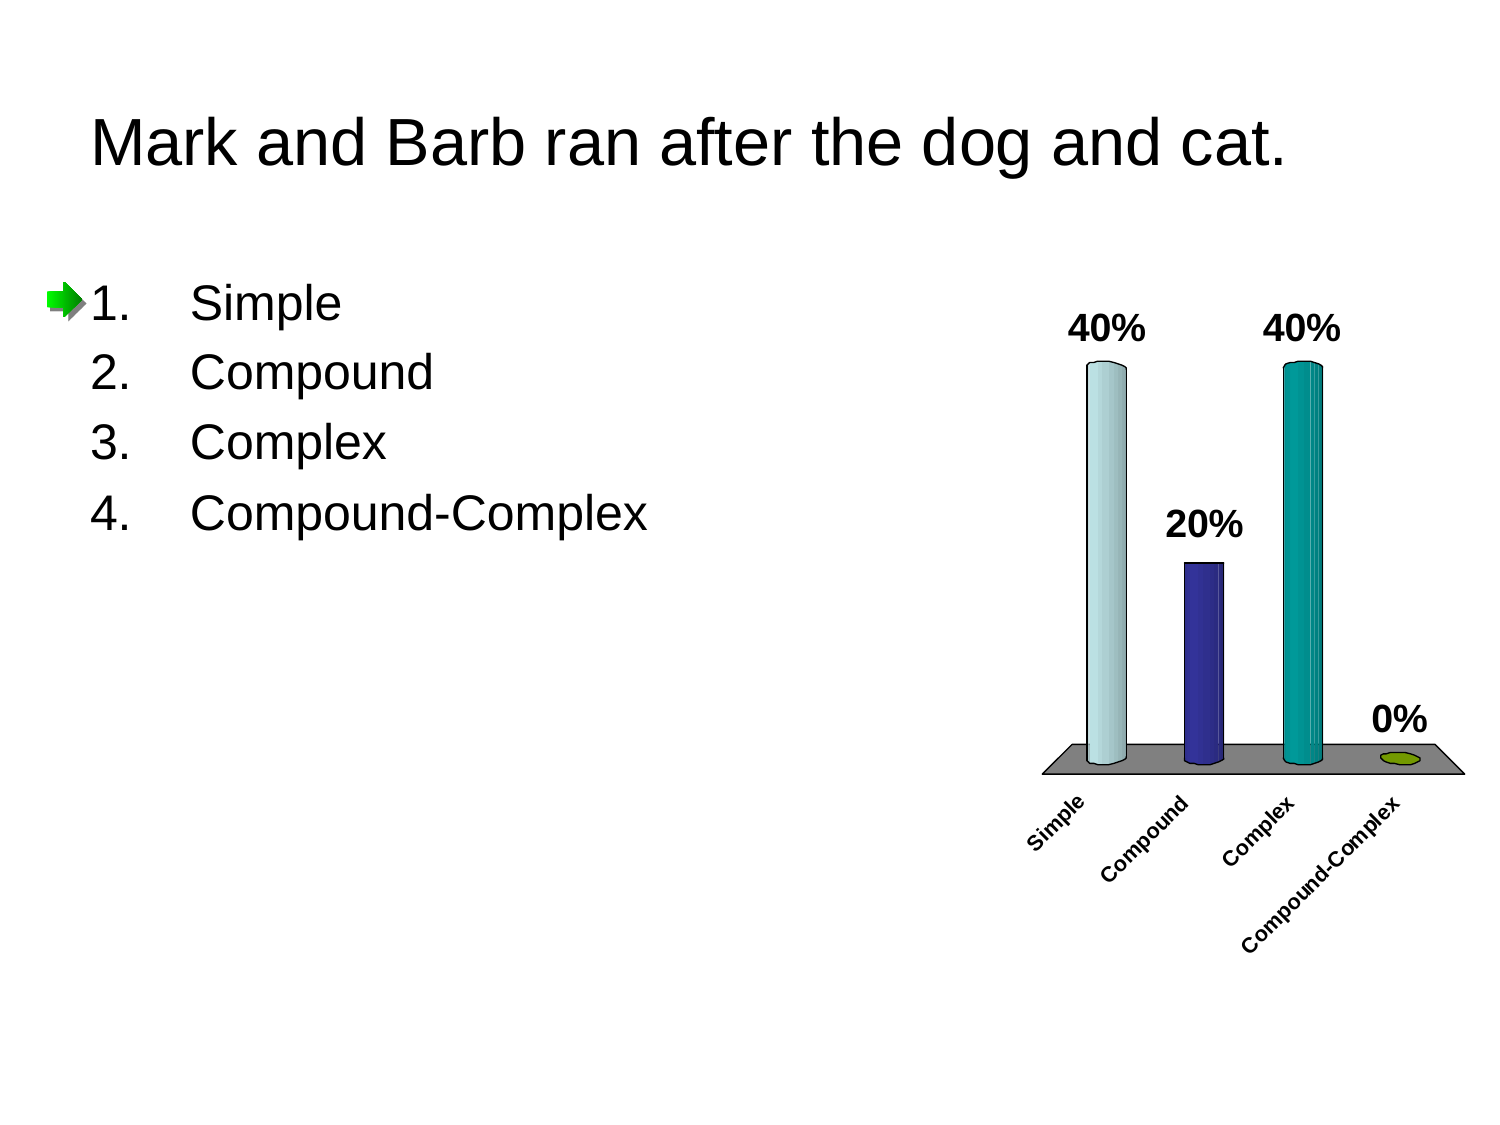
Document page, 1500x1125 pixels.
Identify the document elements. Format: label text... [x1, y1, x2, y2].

list Simple Compound Complex Compound-Complex [75, 262, 750, 1005]
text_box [849, 281, 1500, 1013]
title Mark and Barb ran after the dog and cat. [75, 45, 1425, 233]
text_box [46, 281, 75, 318]
picture [1353, 728, 1500, 917]
